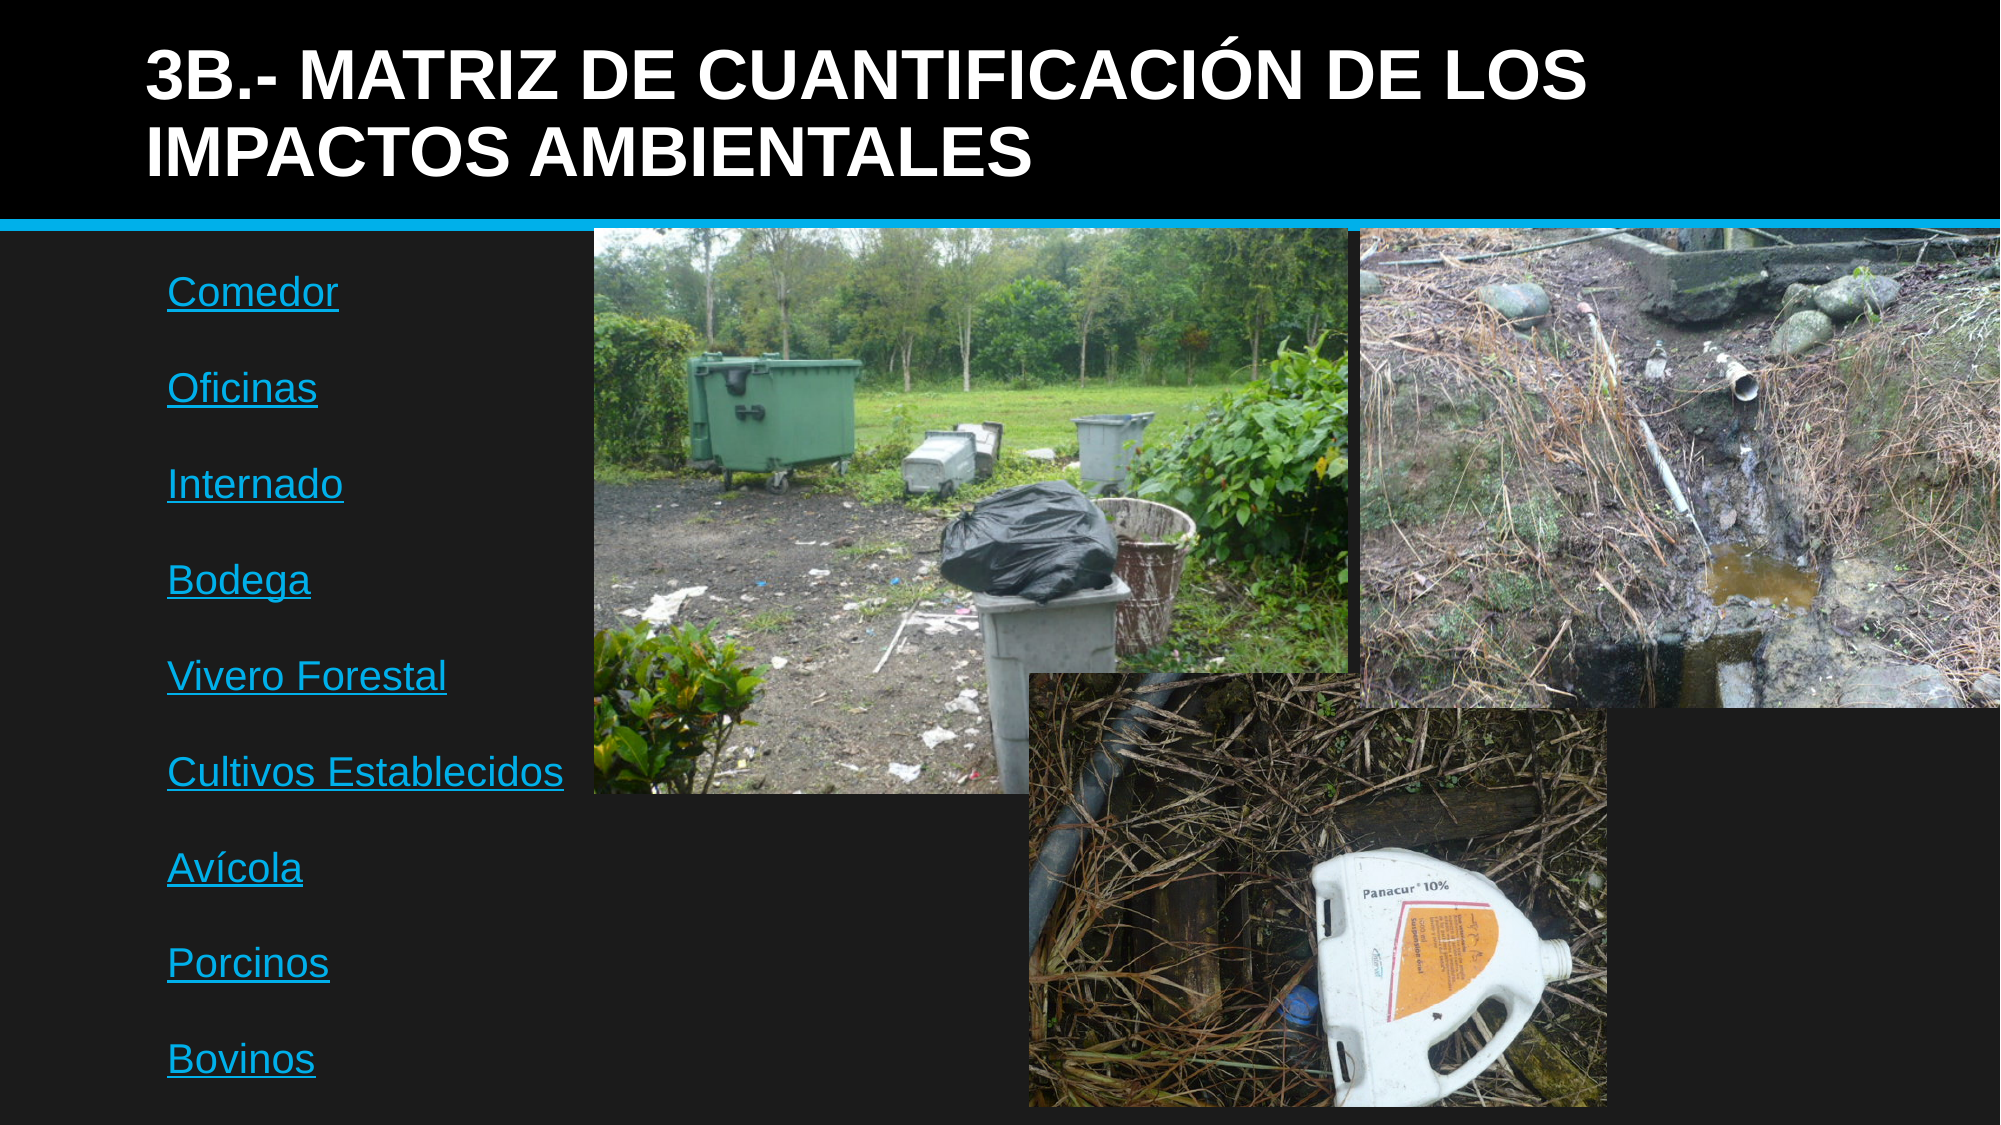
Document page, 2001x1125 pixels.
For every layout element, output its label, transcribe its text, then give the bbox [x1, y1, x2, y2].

title 3B.- MATRIZ DE CUANTIFICACIÓN DE LOS IMPACTOS AMBIENTALES [130, 25, 1781, 206]
picture [594, 229, 2000, 1107]
list Comedor Oficinas Internado Bodega Vivero Forestal Cultivos Establecidos Avícola Porcinos Bovinos [152, 257, 628, 1091]
